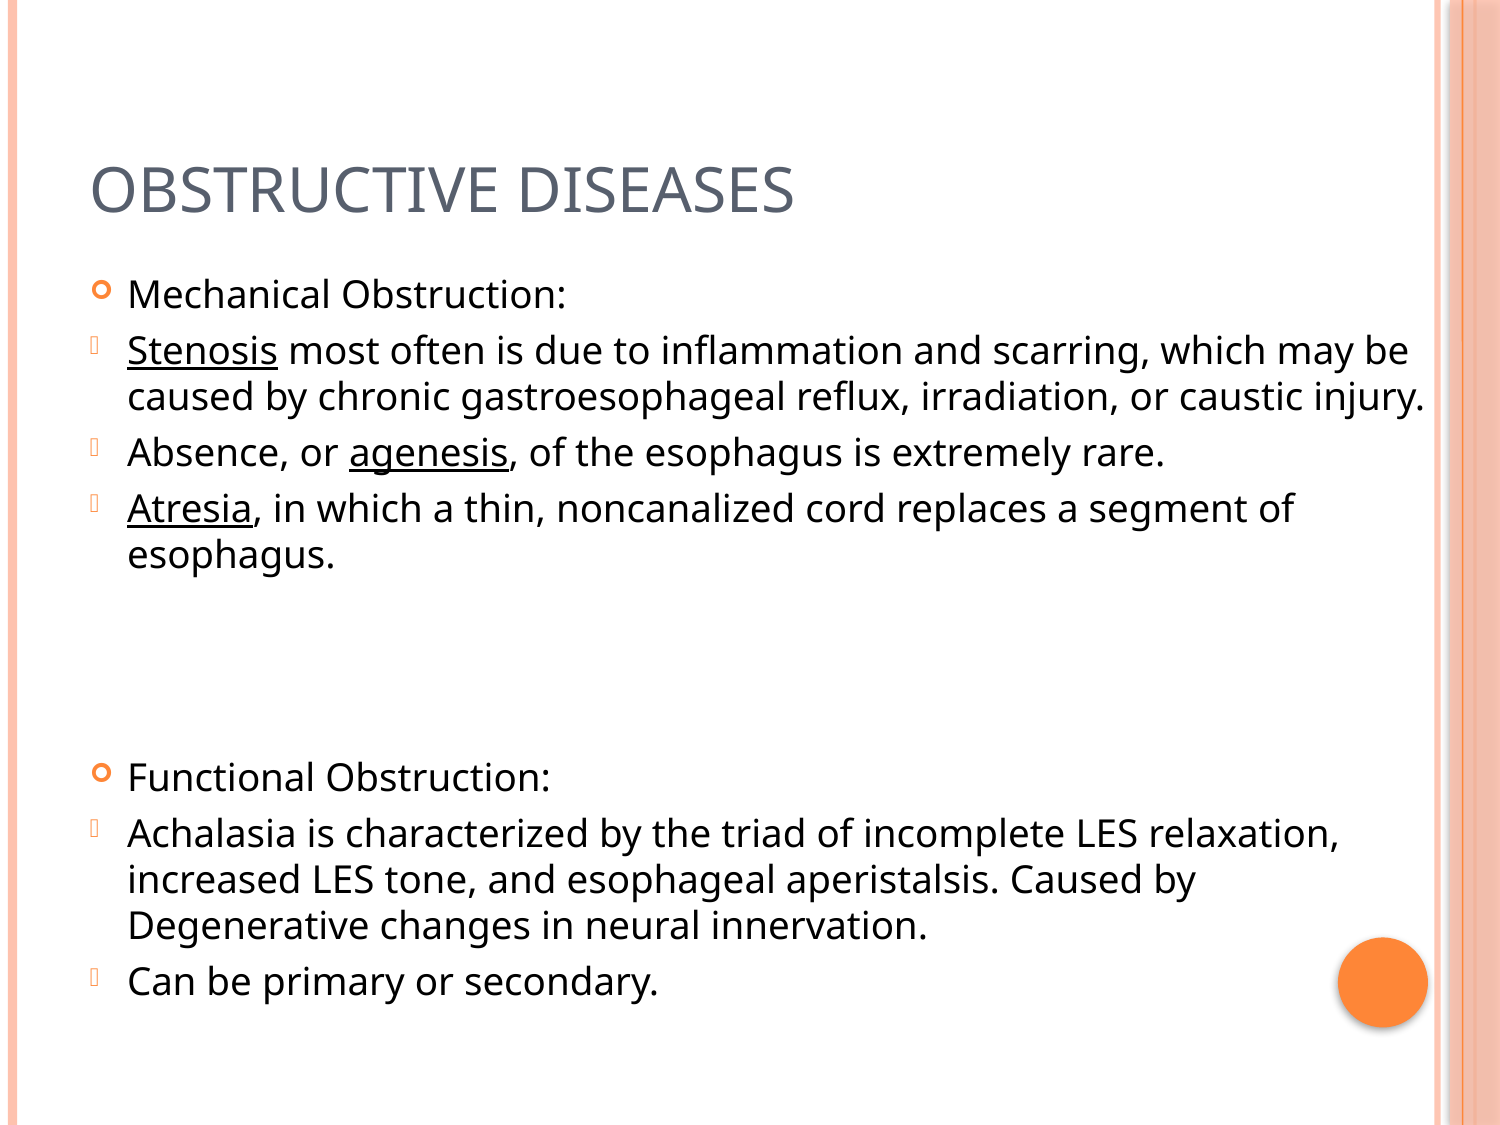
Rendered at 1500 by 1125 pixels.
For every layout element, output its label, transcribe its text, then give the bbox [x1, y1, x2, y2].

title OBSTRUCTIVE DISEASES [75, 45, 1300, 233]
list Mechanical Obstruction: Stenosis most often is due to inflammation and scarring, which may be caused by chronic gastroesophageal reflux, irradiation, or caustic injury. Absence, or agenesis, of the esophagus is extremely rare. Atresia, in which a thin, noncanalized cord replaces a segment of esophagus. Functional Obstruction: Achalasia is characterized by the triad of incomplete LES relaxation, increased LES tone, and esophageal aperistalsis. Caused by Degenerative changes in neural innervation. Can be primary or secondary. [75, 262, 1447, 1062]
